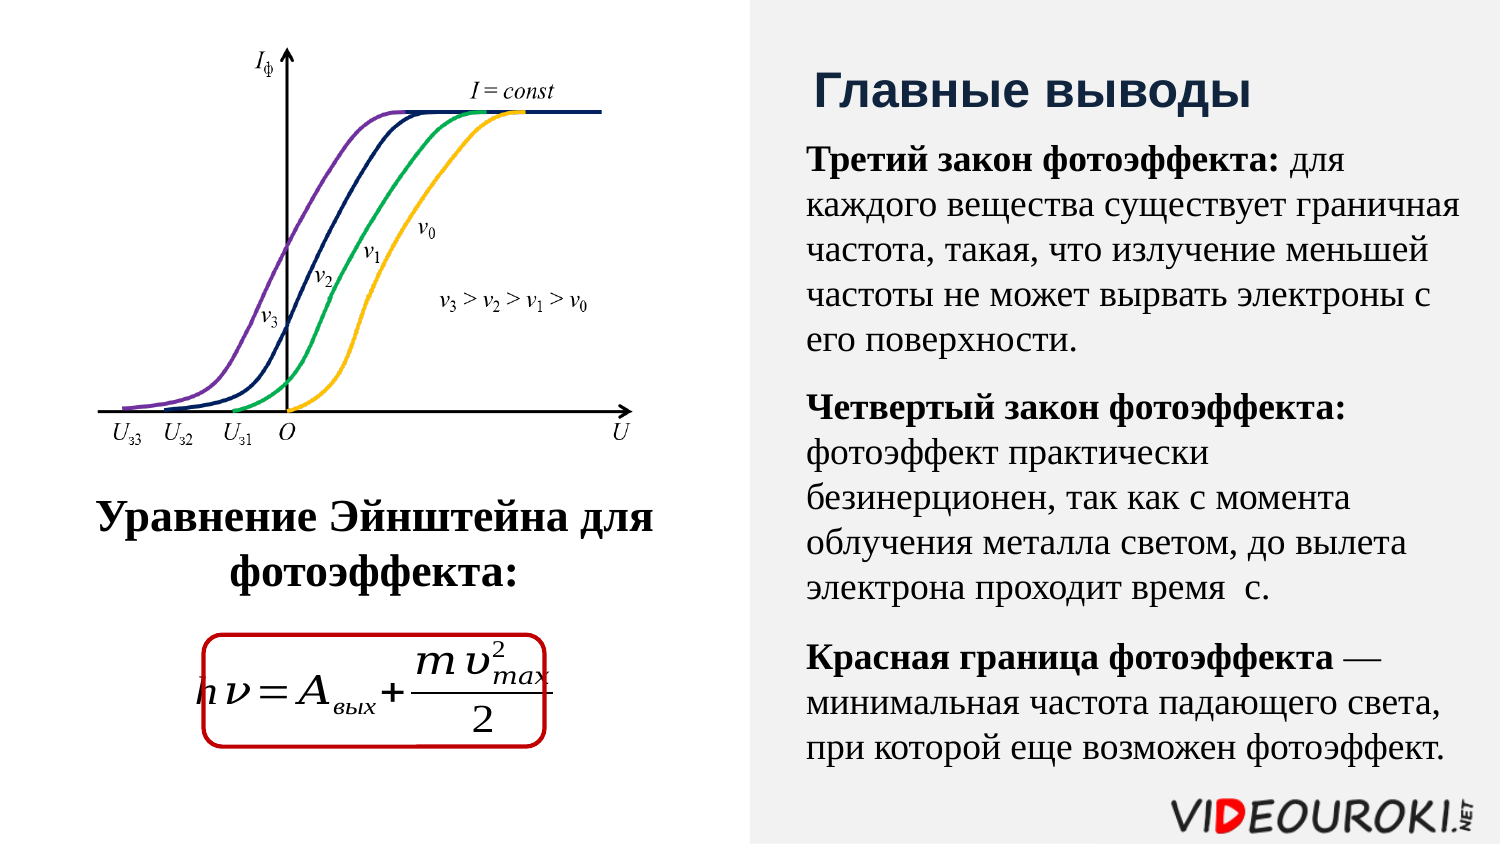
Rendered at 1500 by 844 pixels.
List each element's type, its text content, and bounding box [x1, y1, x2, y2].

text_box Третий закон фотоэффекта: для каждого вещества существует граничная частота, такая, что излучение меньшей частоты не может вырвать электроны с его поверхности. [791, 126, 1482, 367]
text_box Красная граница фотоэффекта — минимальная частота падающего света, при которой еще возможен фотоэффект. [791, 624, 1482, 775]
text_box [201, 632, 547, 749]
text_box [748, 0, 1500, 844]
text_box Уравнение Эйнштейна для фотоэффекта: [57, 478, 691, 604]
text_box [1097, 786, 1500, 844]
text_box Главные выводы [798, 49, 1268, 125]
picture [95, 31, 649, 461]
